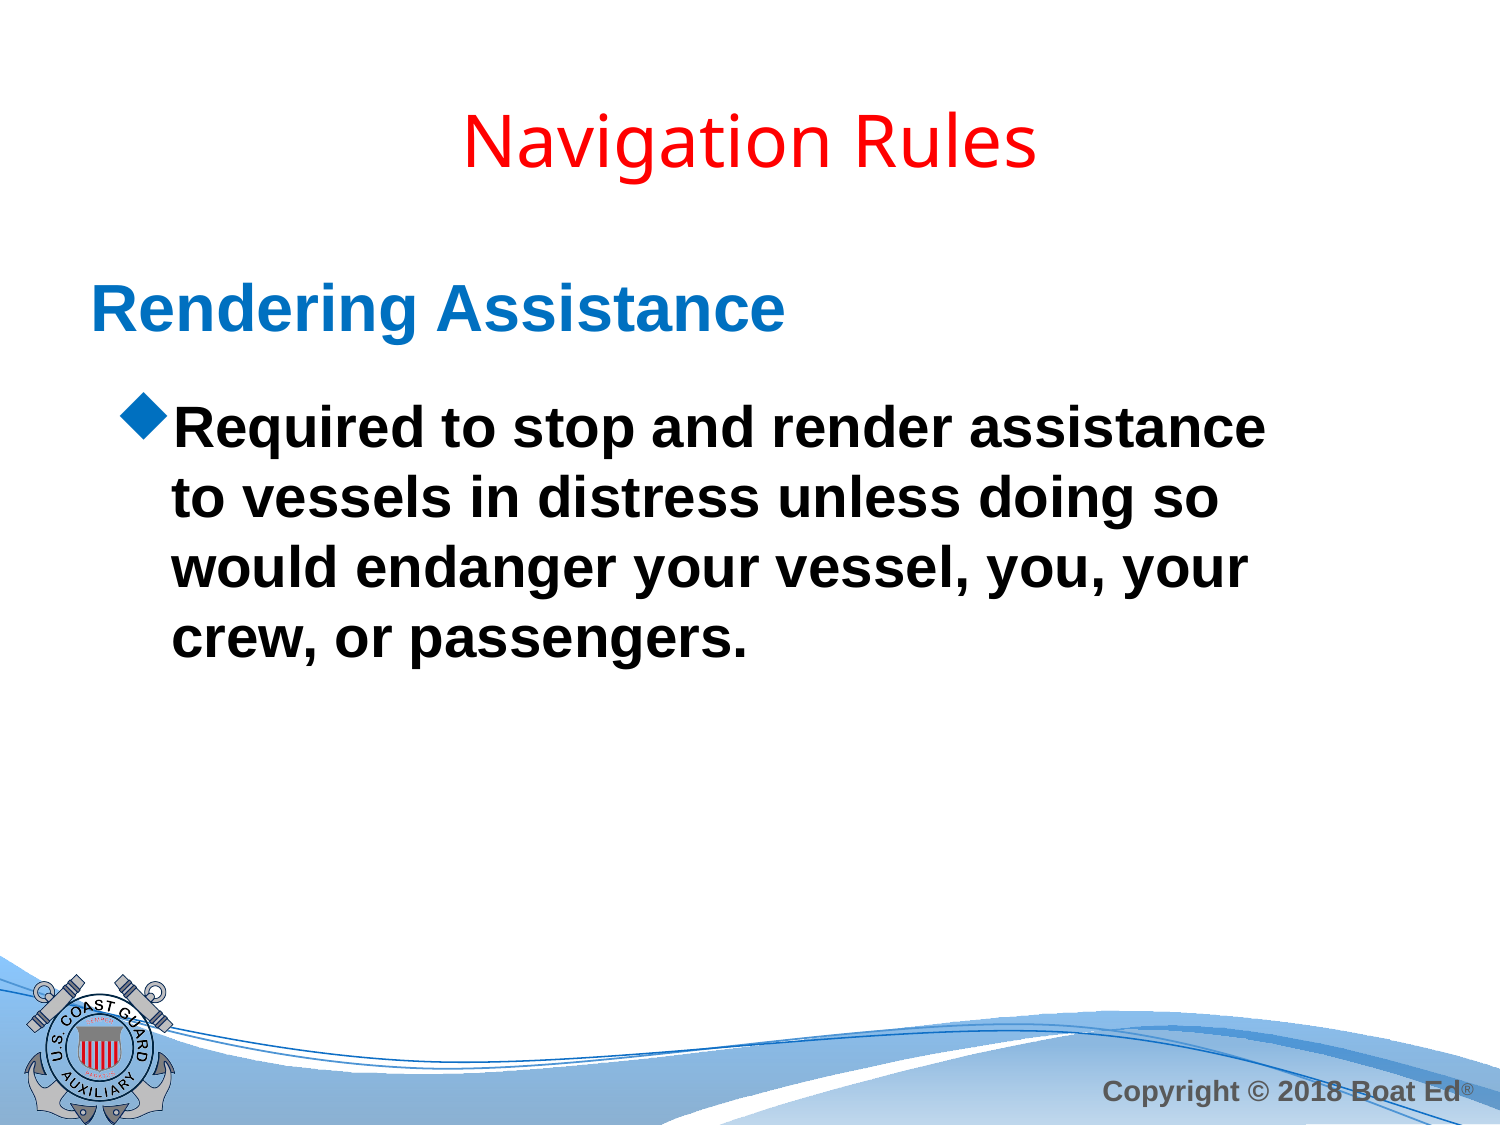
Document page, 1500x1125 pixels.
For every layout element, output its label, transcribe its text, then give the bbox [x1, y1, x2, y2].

list Required to stop and render assistance to vessels in distress unless doing so would endanger your vessel, you, your crew, or passengers. [99, 380, 1340, 870]
picture [24, 973, 176, 1125]
title Navigation Rules [74, 44, 1426, 233]
list Rendering Assistance [74, 251, 1426, 357]
